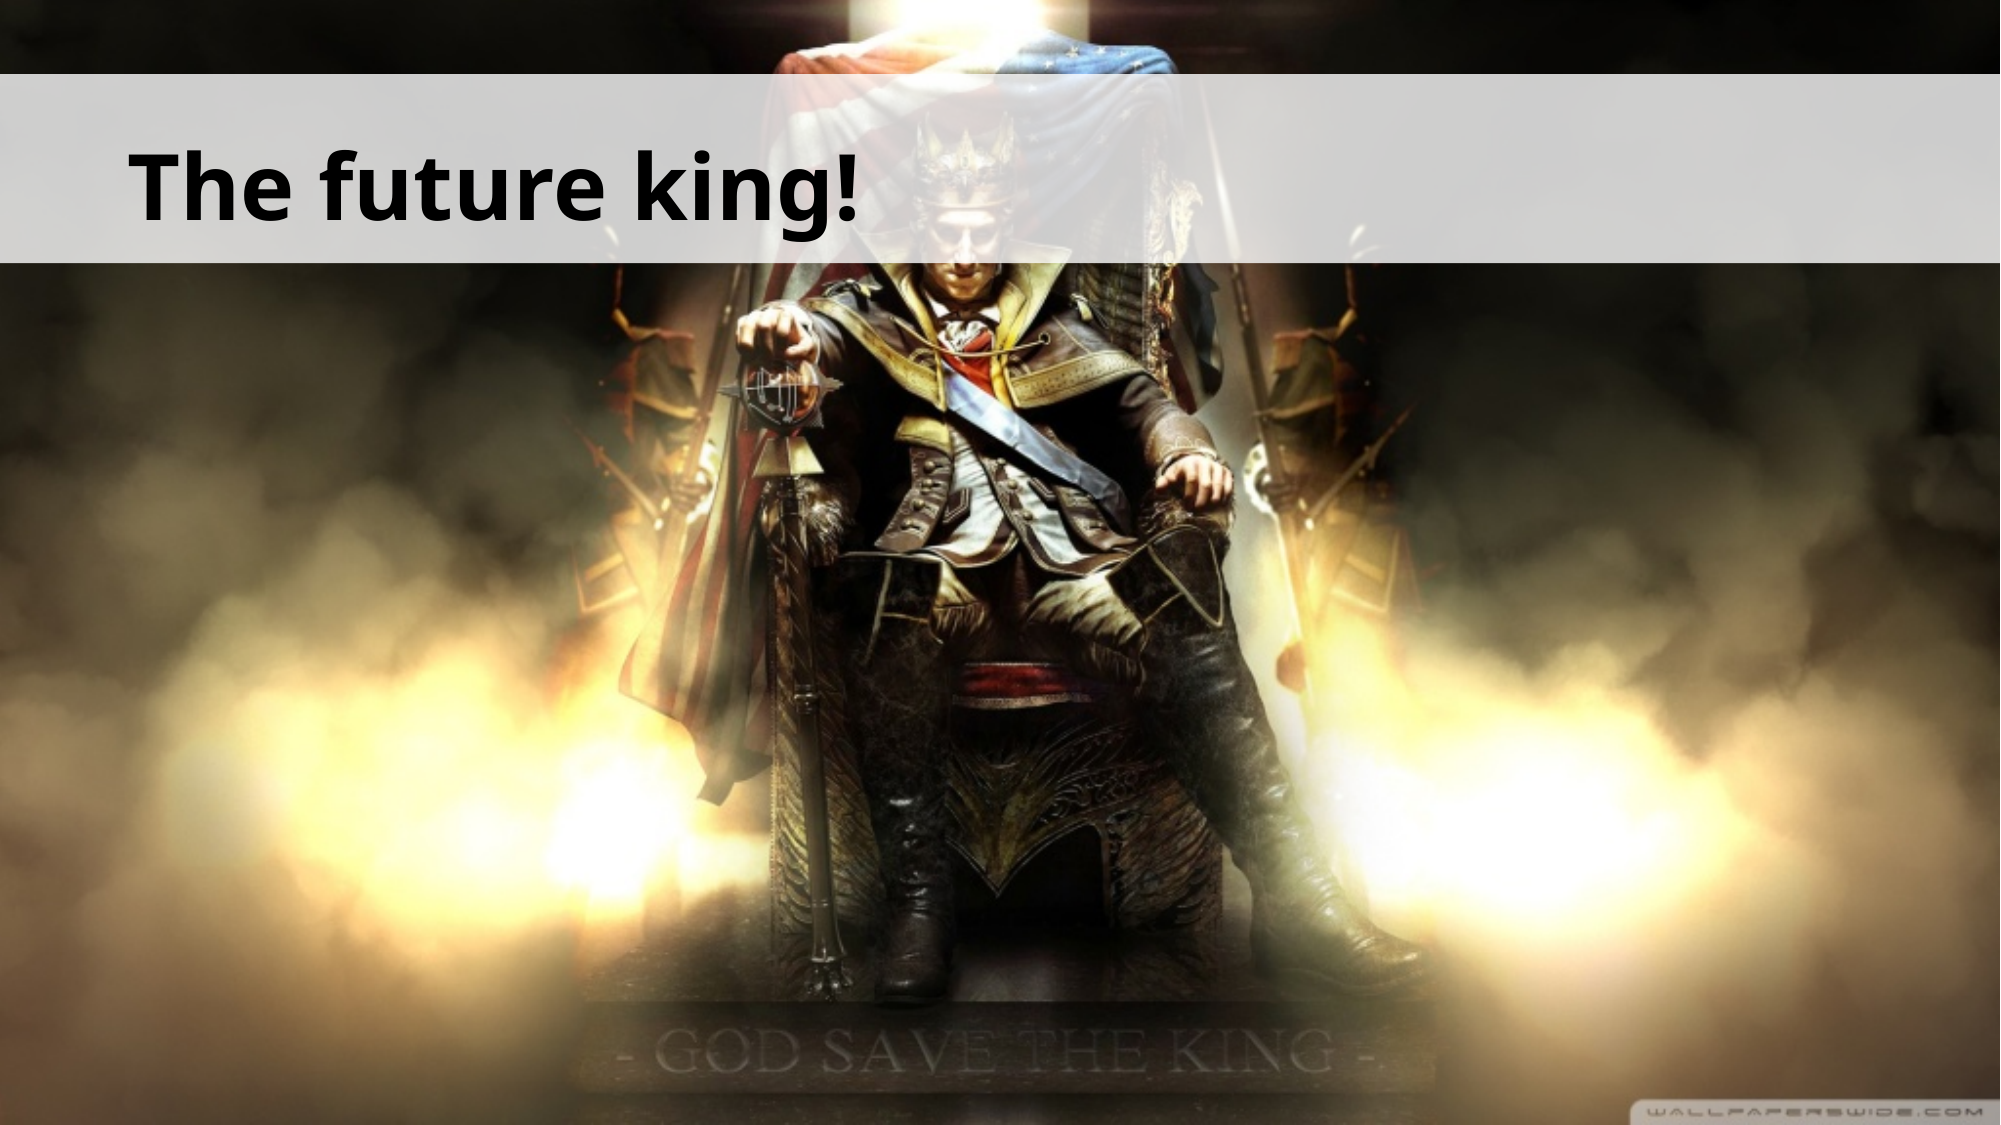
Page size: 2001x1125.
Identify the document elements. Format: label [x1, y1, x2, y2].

list [0, 0, 2000, 1125]
